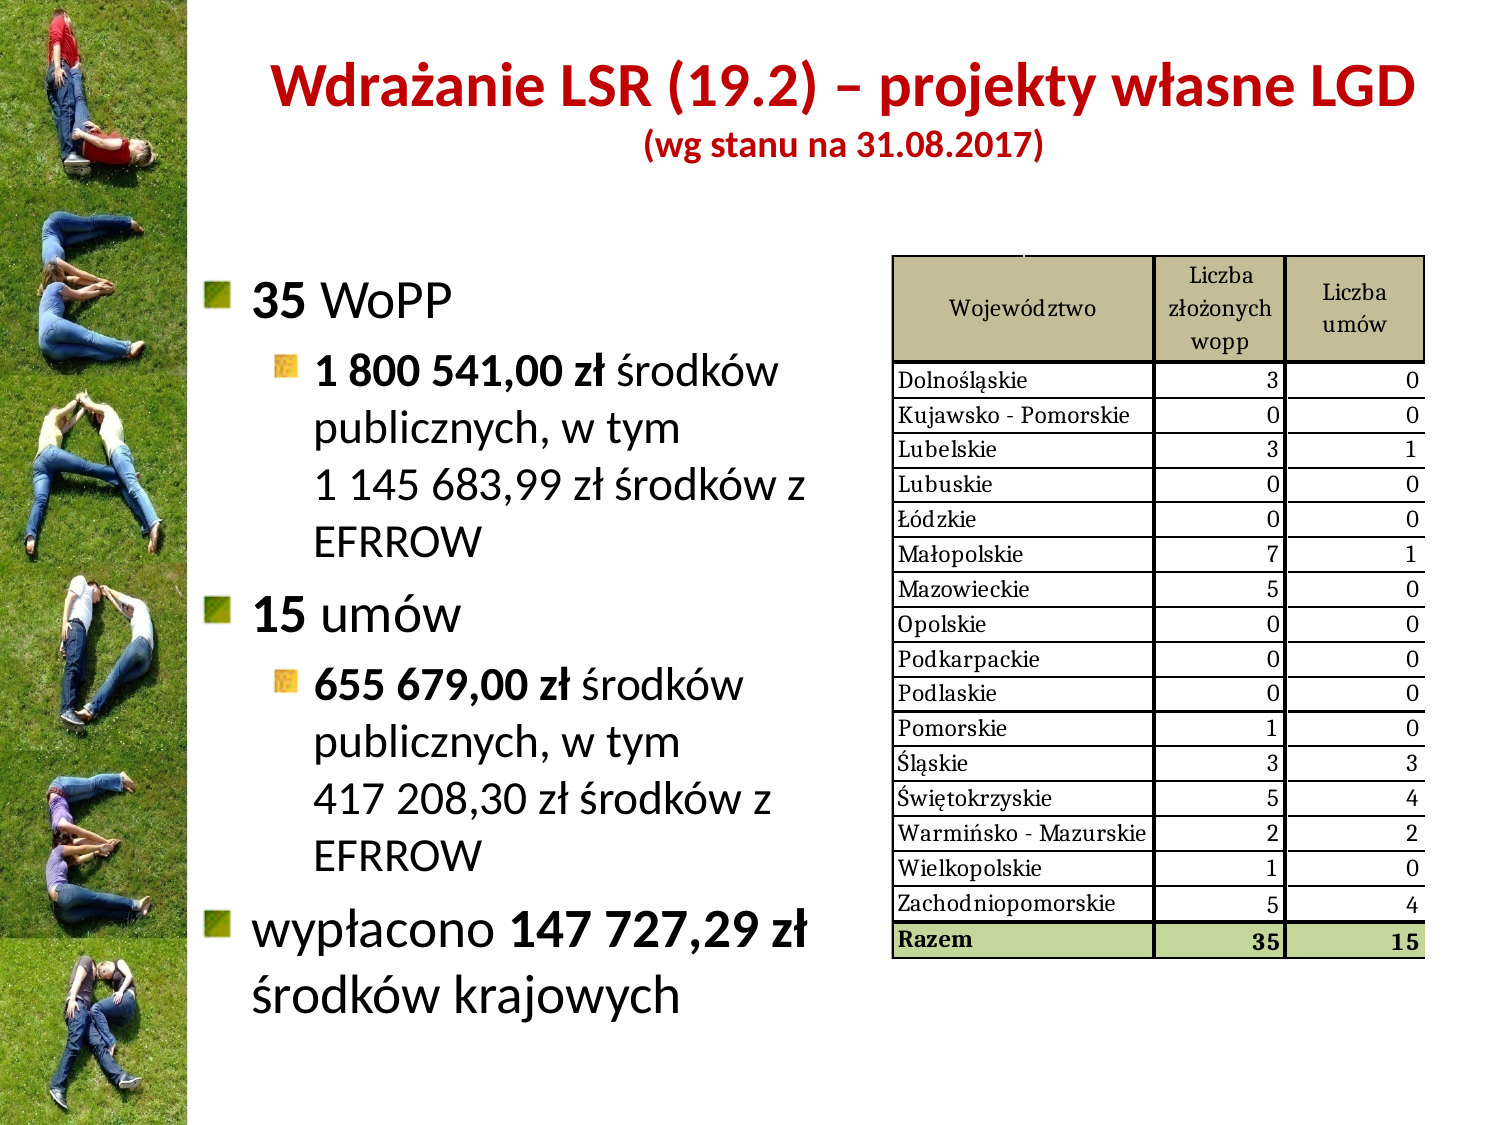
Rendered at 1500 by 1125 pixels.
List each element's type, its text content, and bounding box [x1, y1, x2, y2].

picture [269, 664, 305, 700]
title Wdrażanie LSR (19.2) – projekty własne LGD (wg stanu na 31.08.2017) [198, 11, 1489, 197]
picture [198, 275, 239, 317]
list 35 WoPP 1 800 541,00 zł środków publicznych, w tym 1 145 683,99 zł środków z EFRROW 15 umów 655 679,00 zł środków publicznych, w tym 417 208,30 zł środków z EFRROW wypłacono 147 727,29 zł środków krajowych [182, 255, 869, 1041]
picture [198, 590, 239, 632]
picture [198, 904, 239, 946]
picture [0, 0, 188, 1125]
picture [269, 349, 305, 385]
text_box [891, 255, 1428, 961]
